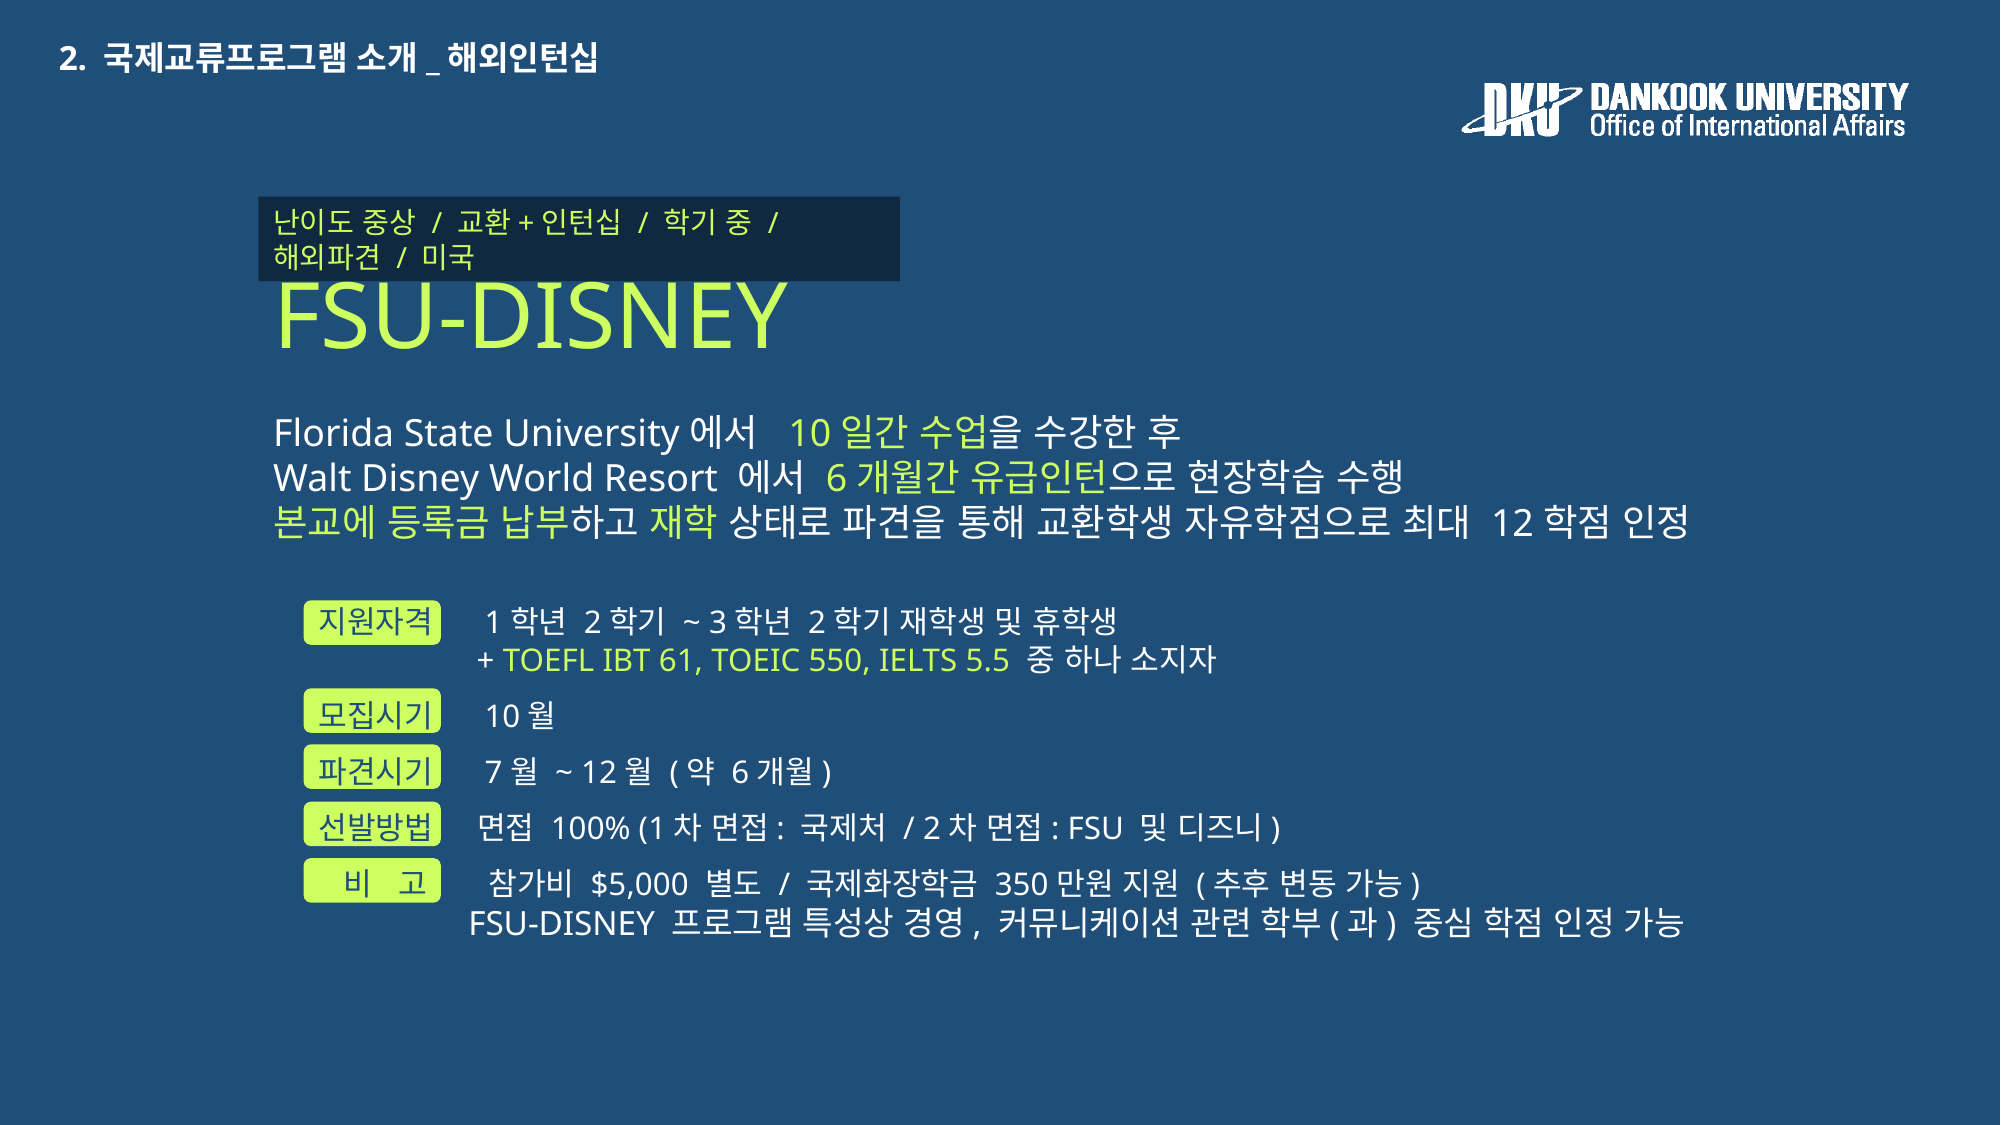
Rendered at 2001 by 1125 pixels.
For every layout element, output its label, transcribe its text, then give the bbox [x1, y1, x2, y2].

text_box 2. 국제교류프로그램 소개_해외인턴십 [47, 36, 679, 81]
picture [1460, 82, 1911, 137]
text_box 난이도 중상 / 교환+인턴십 / 학기 중 / 해외파견 / 미국 [258, 196, 900, 282]
text_box Florida State University에서 10일간 수업을 수강한 후 Walt Disney World Resort 에서 6개월간 유급인턴으로 현장학습 수행 본교에 등록금 납부하고 재학 상태로 파견을 통해 교환학생 자유학점으로 최대 12학점 인정 [258, 401, 1723, 552]
title FSU-DISNEY [258, 261, 1121, 376]
text_box 지원자격 1학년 2학기 ~ 3학년 2학기 재학생 및 휴학생 + TOEFL IBT 61, TOEIC 550, IELTS 5.5 중 하나 소지자 모집시기 10월 파견시기 7월 ~ 12월 (약 6개월) 선발방법 면접 100% (1차 면접: 국제처 / 2차 면접: FSU 및 디즈니) 비 고 참가비 $5,000 별도 / 국제화장학금 350만원 지원 (추후 변동 가능) FSU-DISNEY 프로그램 특성상 경영, 커뮤니케이션 관련 학부(과) 중심 학점 인정 가능 [303, 594, 1769, 1006]
